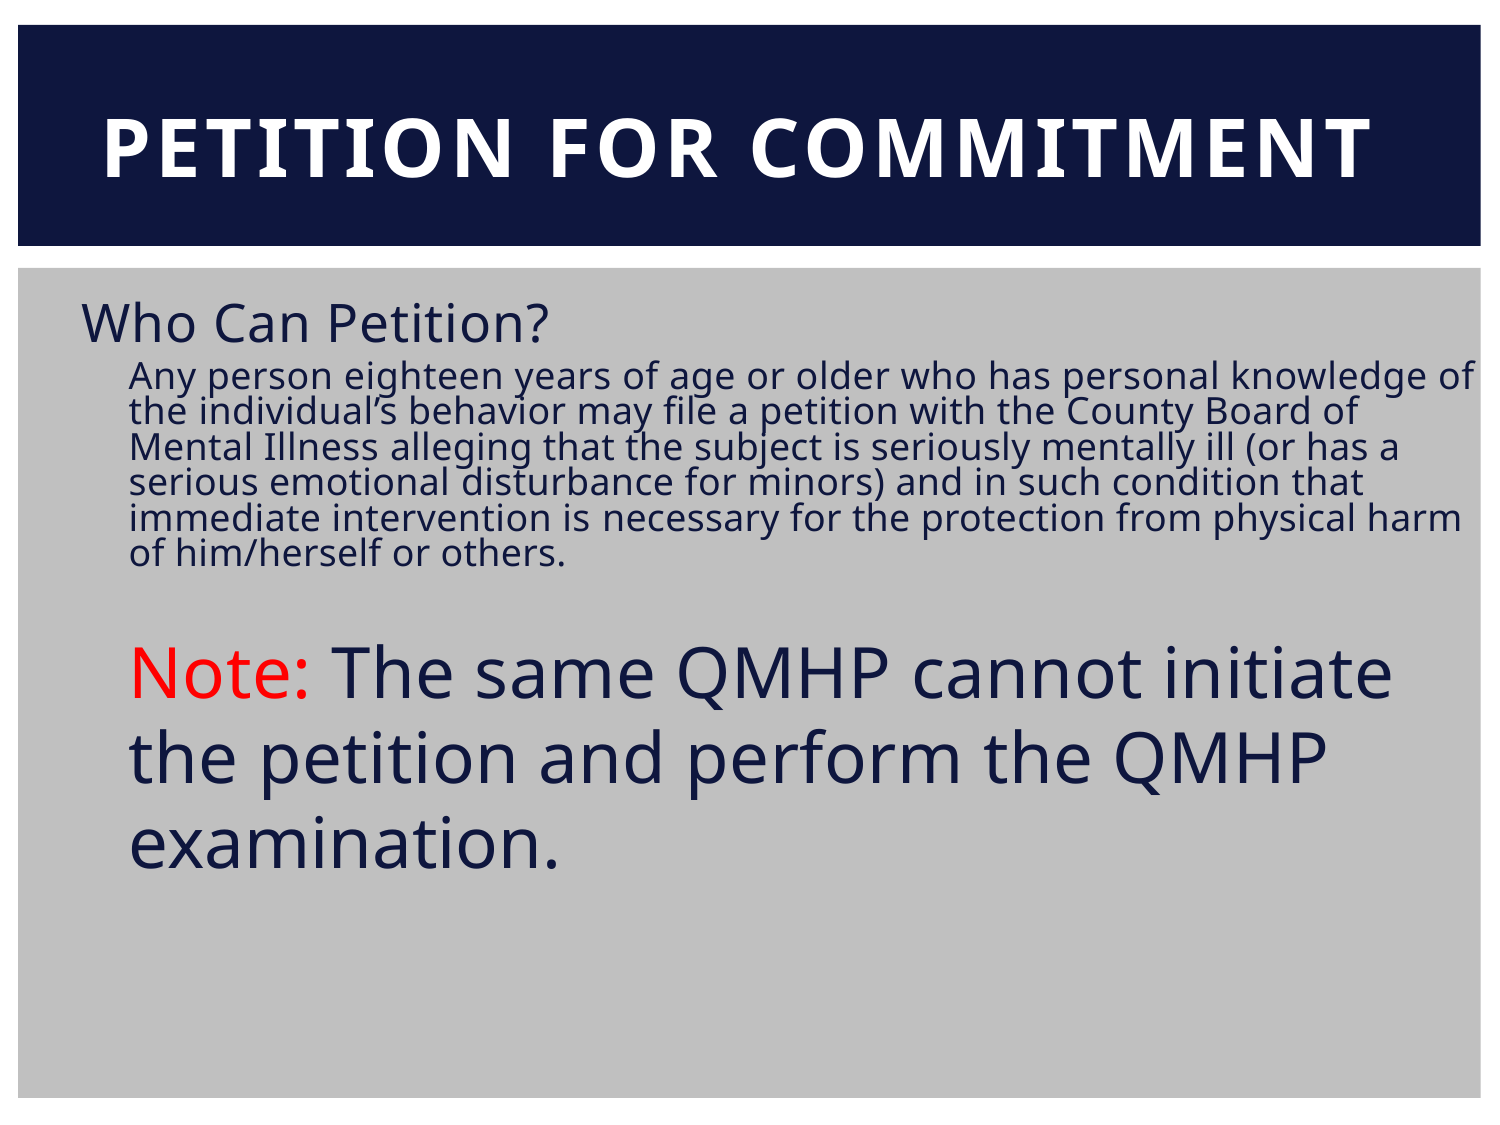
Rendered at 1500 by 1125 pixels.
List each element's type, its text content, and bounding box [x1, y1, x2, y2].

list PETITION FOR COMMITMENT [18, 24, 1481, 246]
list Who Can Petition? Any person eighteen years of age or older who has personal knowledge of the individual’s behavior may file a petition with the County Board of Mental Illness alleging that the subject is seriously mentally ill (or has a serious emotional disturbance for minors) and in such condition that immediate intervention is necessary for the protection from physical harm of him/herself or others. Note: The same QMHP cannot initiate the petition and perform the QMHP examination. [18, 267, 1481, 1098]
